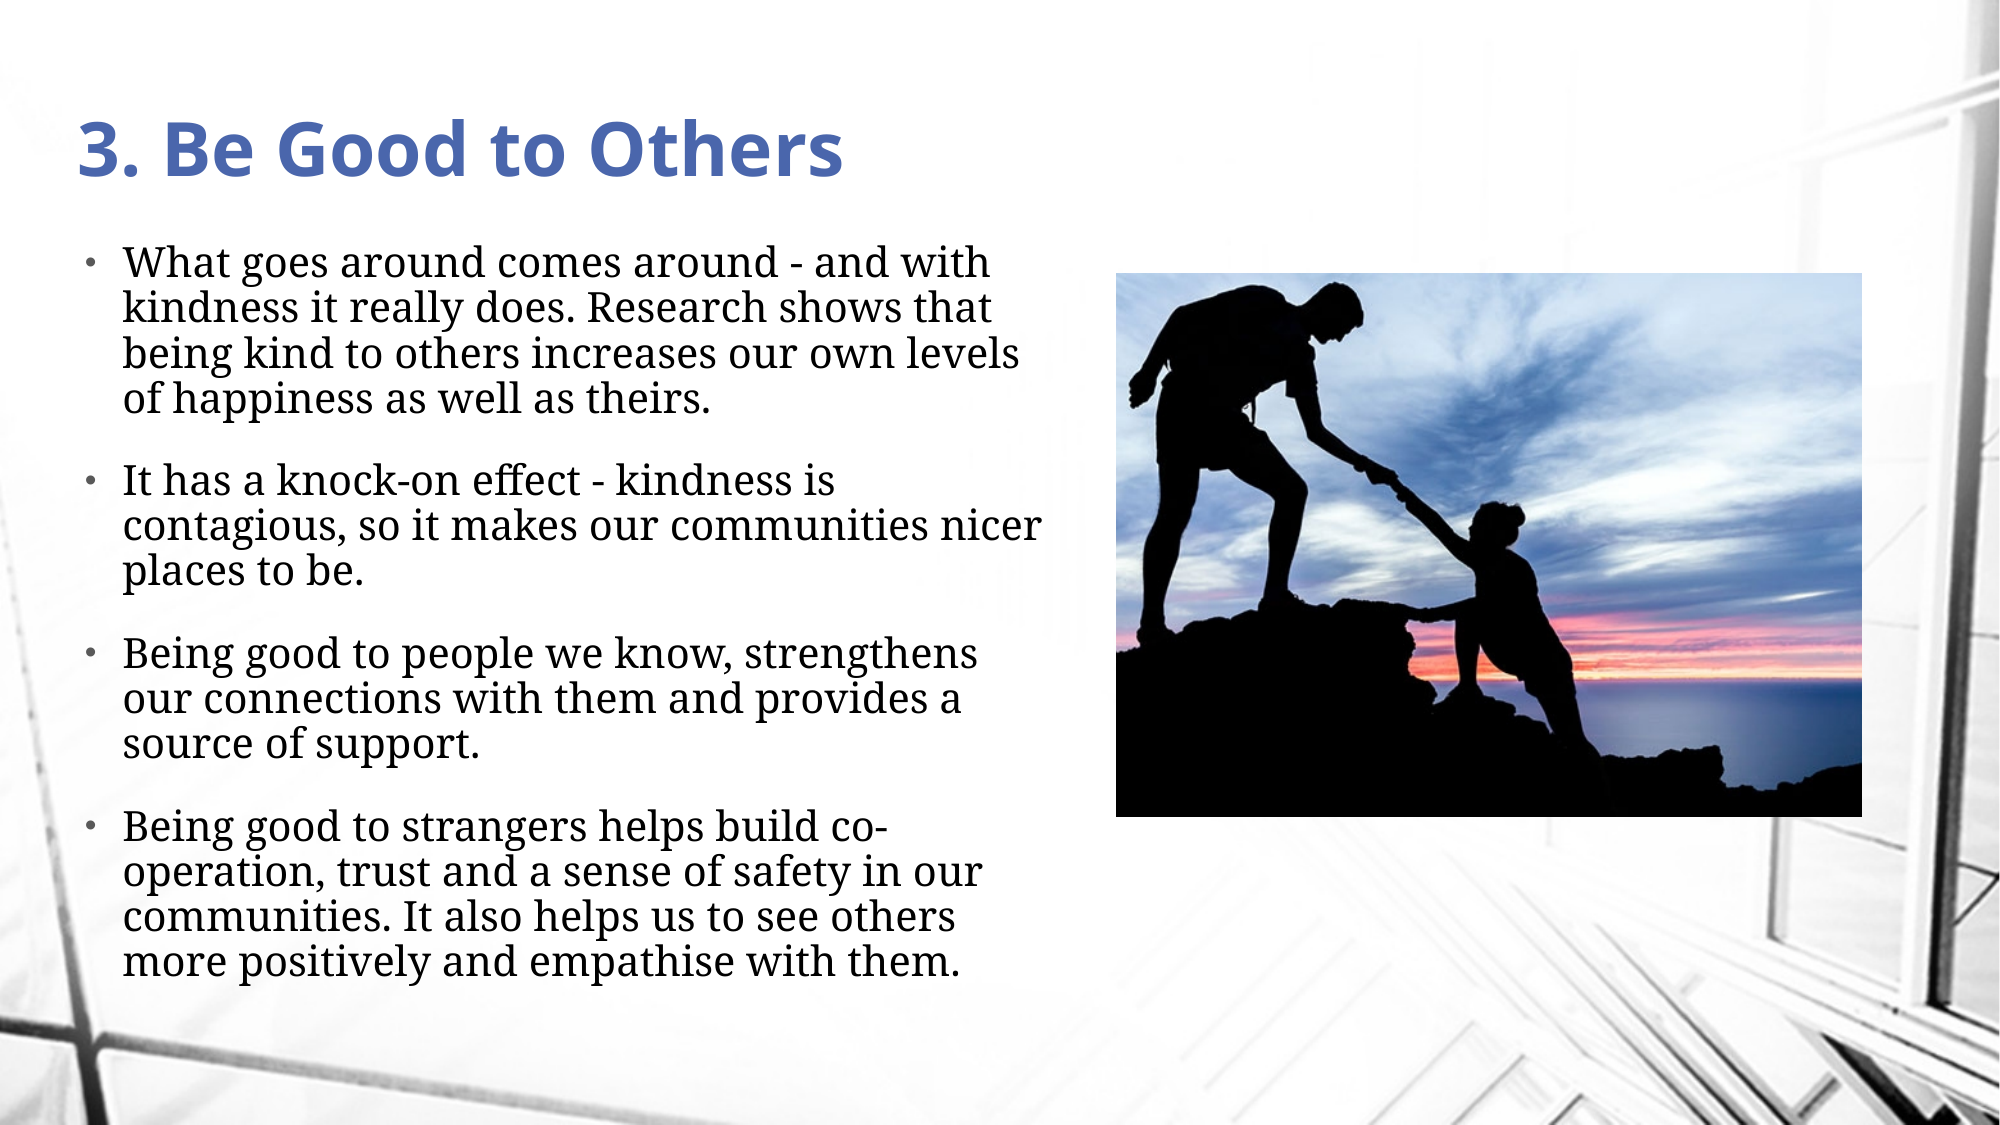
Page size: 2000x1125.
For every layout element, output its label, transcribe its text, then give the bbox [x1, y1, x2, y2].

title 3. Be Good to Others [62, 23, 1600, 199]
picture [0, 0, 2000, 1125]
list What goes around comes around - and with kindness it really does. Research shows that being kind to others increases our own levels of happiness as well as theirs. It has a knock-on effect - kindness is contagious, so it makes our communities nicer places to be. Being good to people we know, strengthens our connections with them and provides a source of support. Being good to strangers helps build co-operation, trust and a sense of safety in our communities. It also helps us to see others more positively and empathise with them. [62, 234, 1059, 1043]
